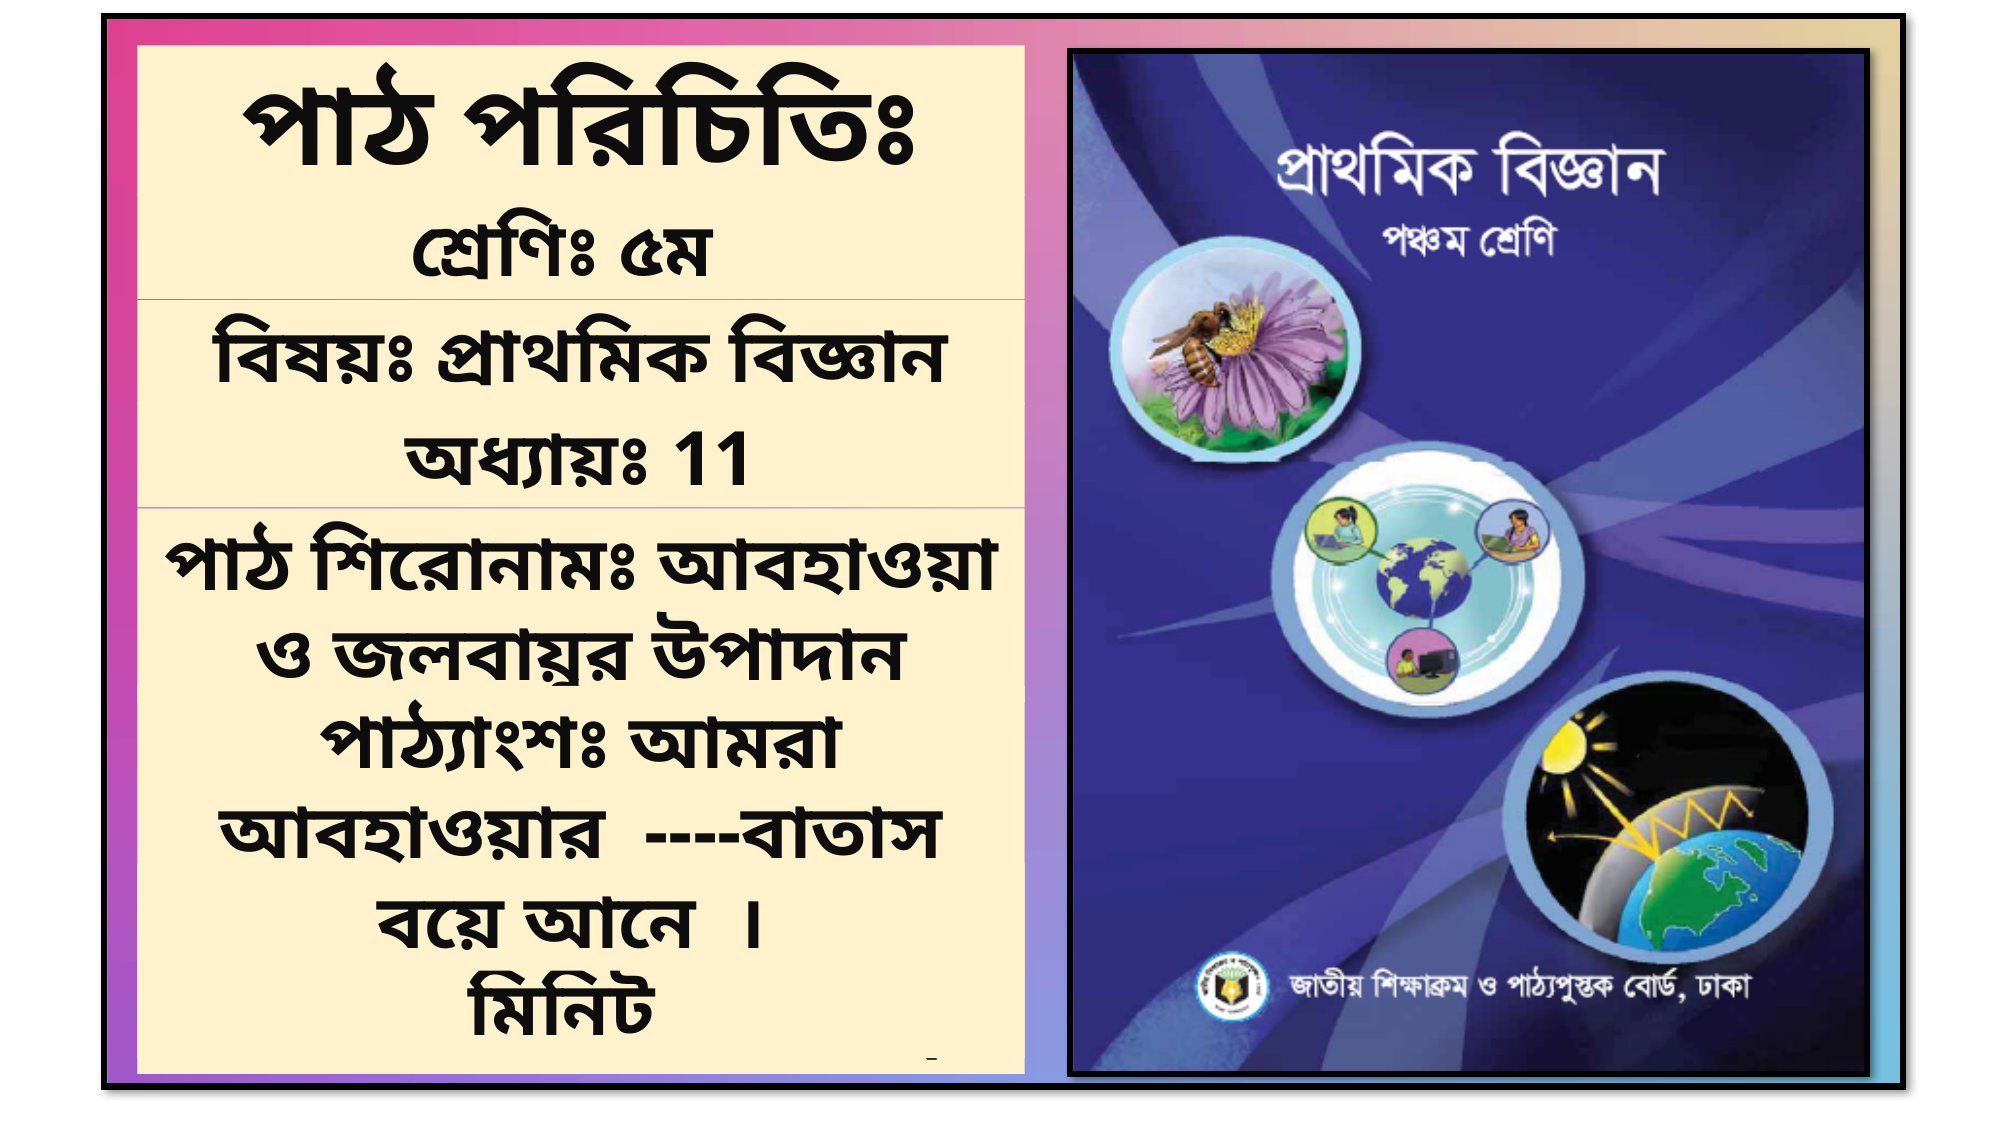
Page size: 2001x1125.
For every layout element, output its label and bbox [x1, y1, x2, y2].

picture [107, 19, 1900, 1084]
